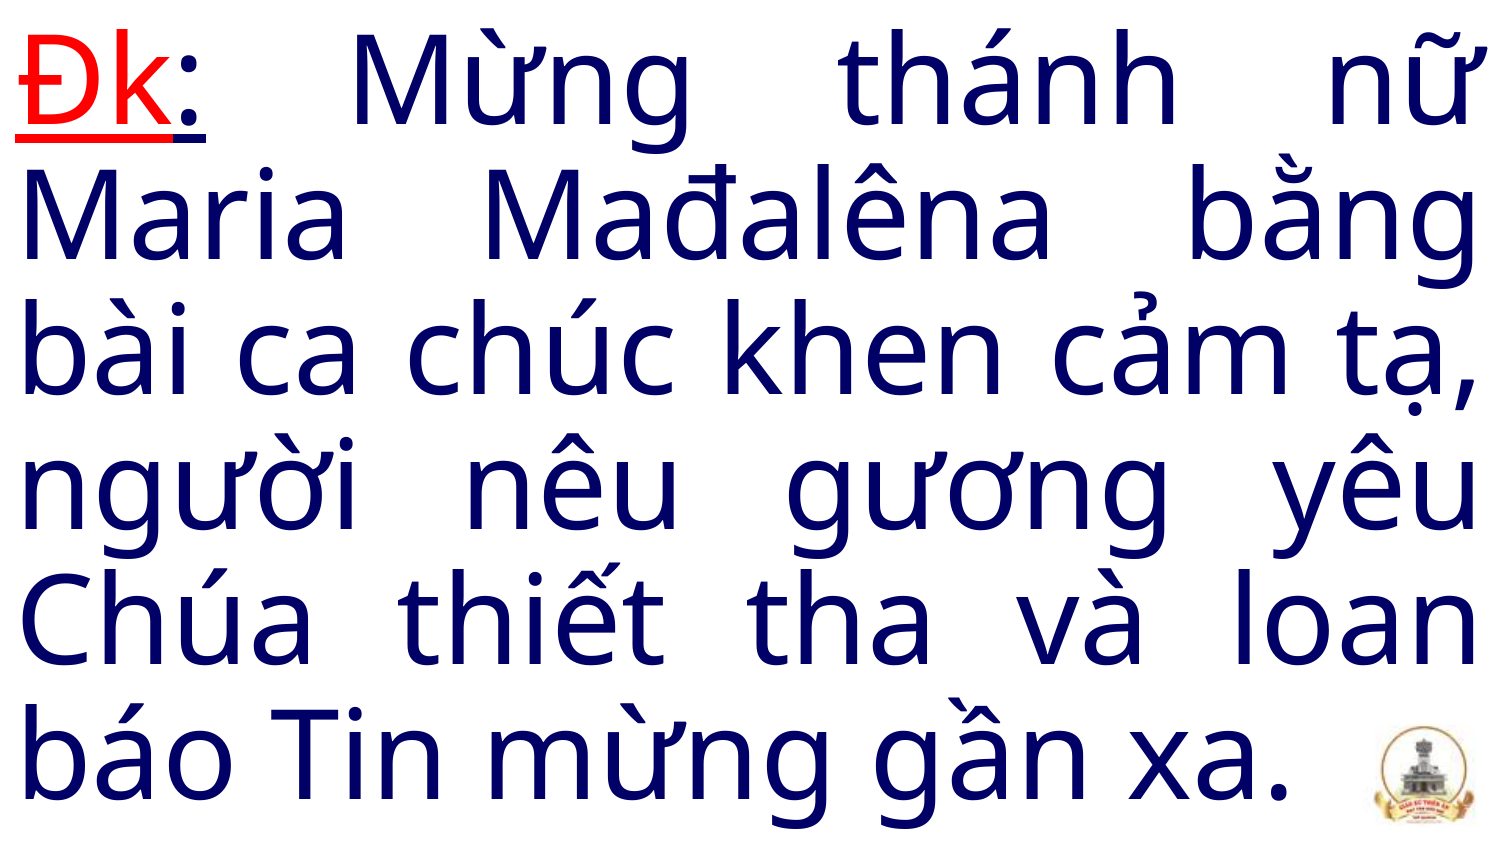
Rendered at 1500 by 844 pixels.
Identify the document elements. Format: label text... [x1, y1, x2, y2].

subtitle Đk: Mừng thánh nữ Maria Mađalêna bằng bài ca chúc khen cảm tạ, người nêu gương yêu Chúa thiết tha và loan báo Tin mừng gần xa. [0, 0, 1500, 844]
